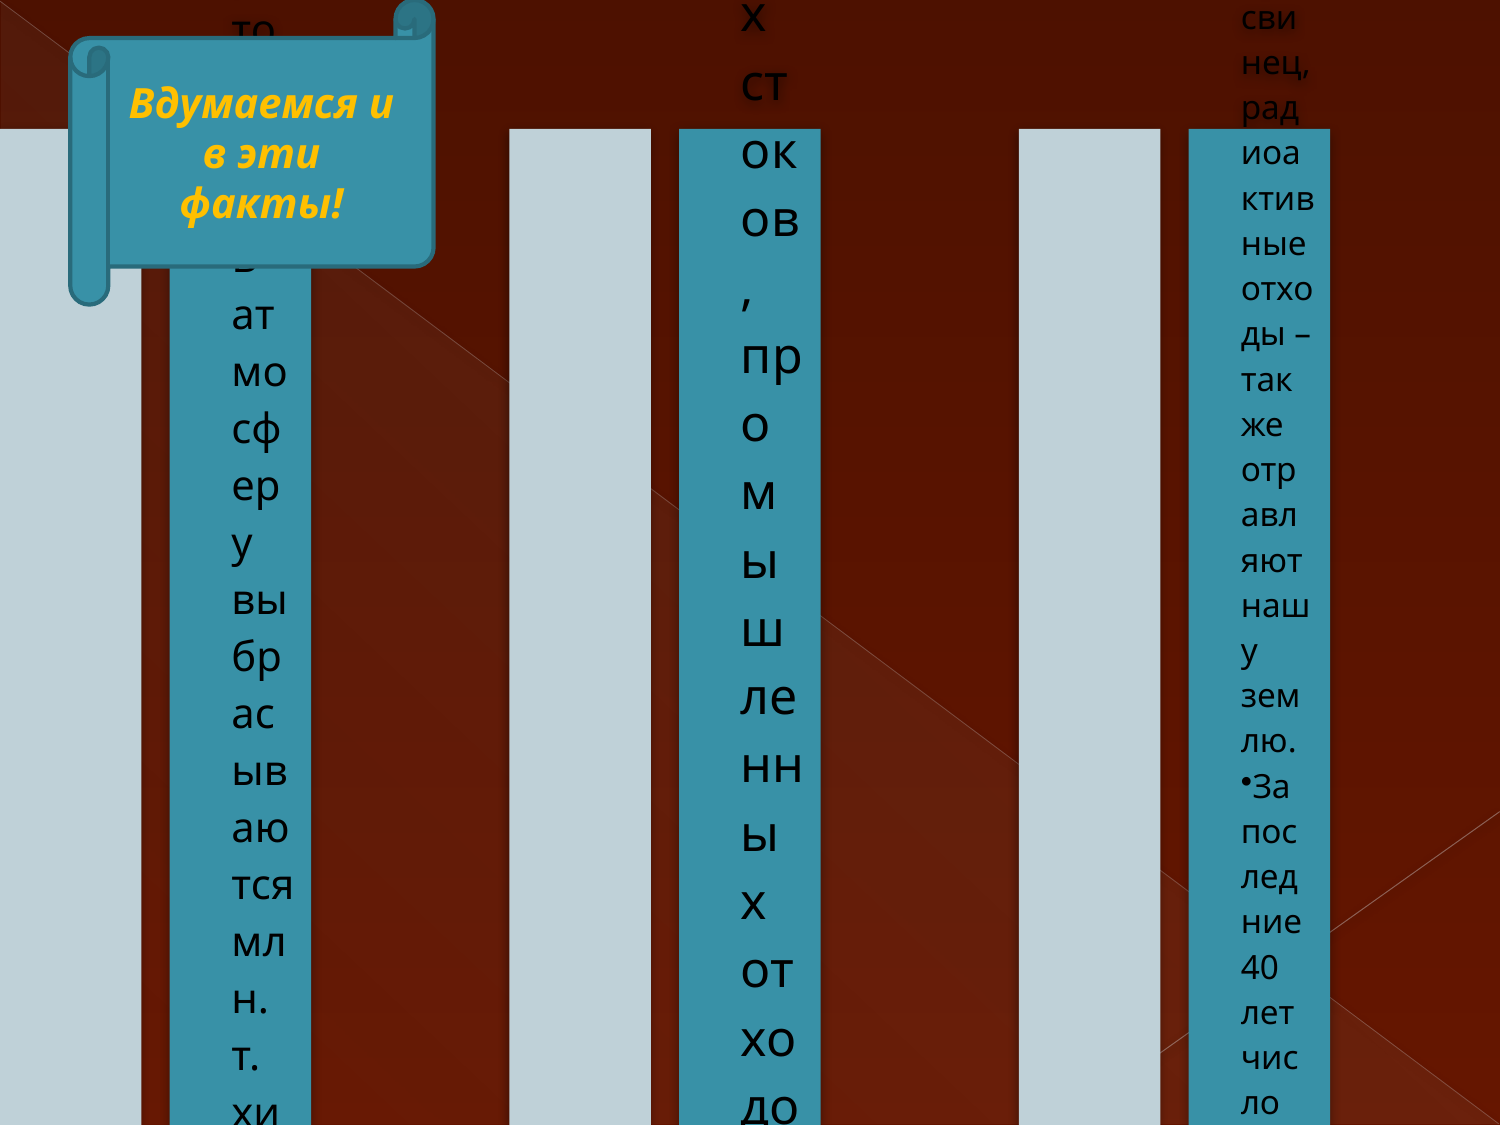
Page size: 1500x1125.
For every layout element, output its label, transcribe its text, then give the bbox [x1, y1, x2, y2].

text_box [0, 128, 1500, 1125]
text_box Вдумаемся и в эти факты! [68, 0, 436, 124]
